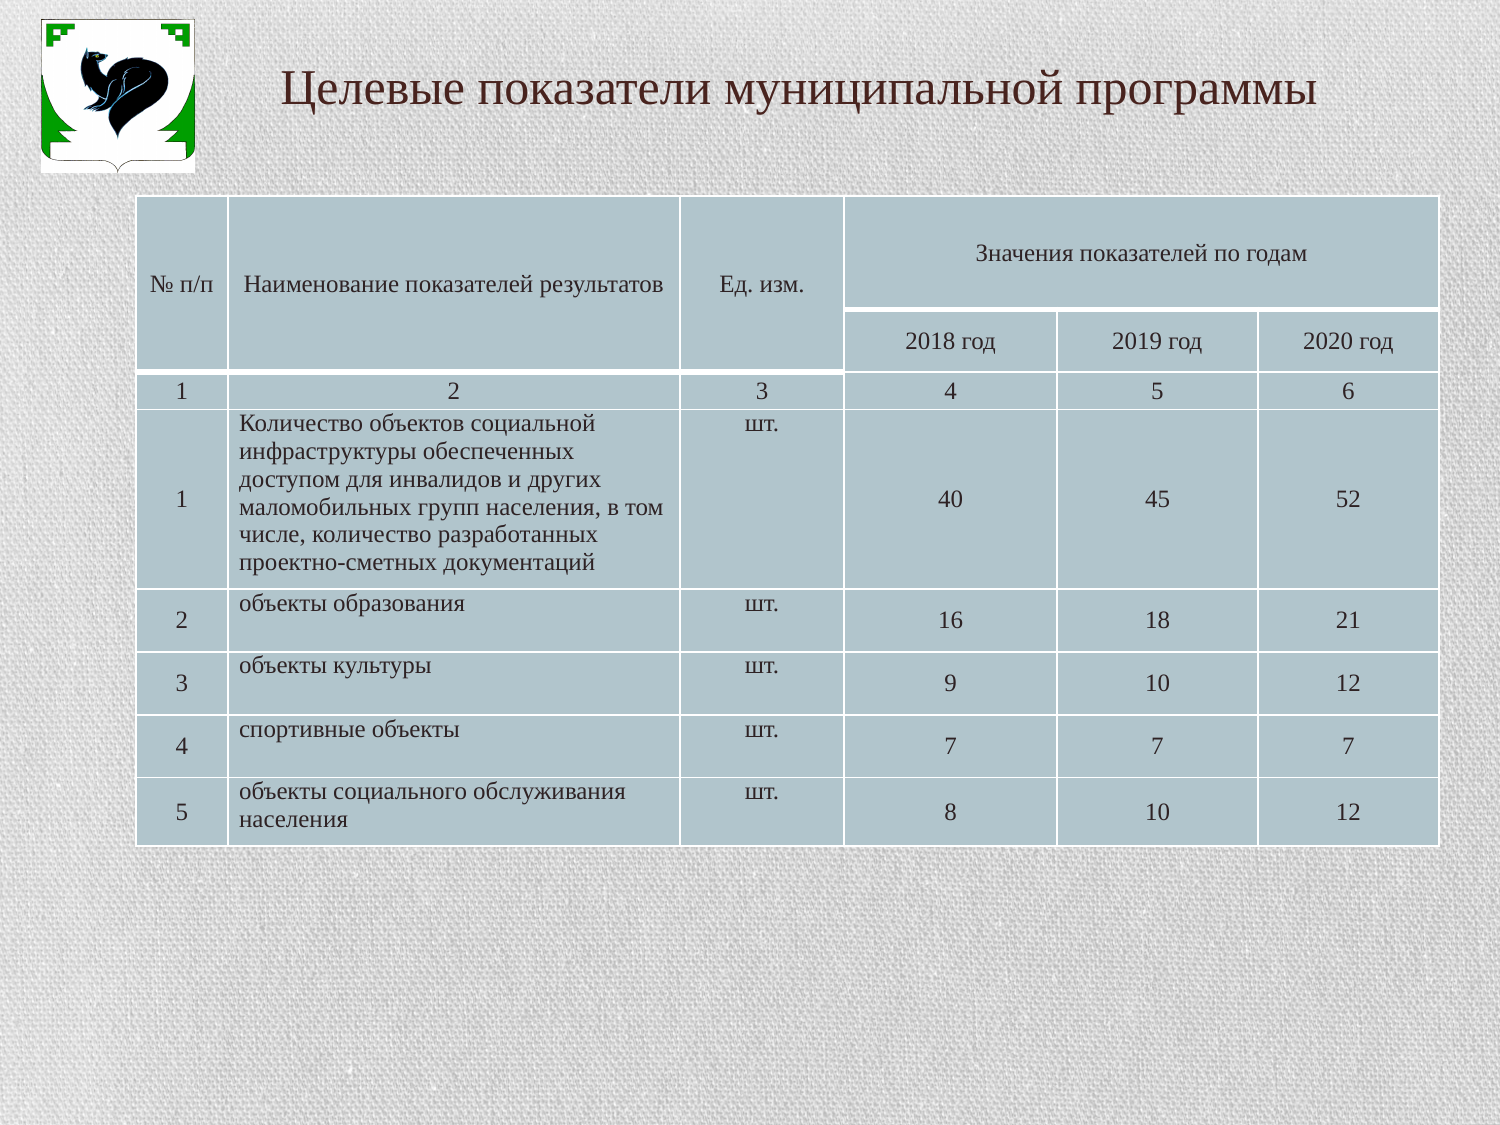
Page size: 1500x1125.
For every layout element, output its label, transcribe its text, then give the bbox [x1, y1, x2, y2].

table_header Ед. изм. [681, 197, 843, 369]
table_cell шт. [681, 653, 843, 714]
table_cell 4 [137, 716, 227, 777]
table_cell шт. [681, 778, 843, 845]
table_cell 2019 год [1058, 312, 1257, 371]
table_cell шт. [681, 410, 843, 588]
table_cell 12 [1259, 653, 1438, 714]
table_cell 2018 год [845, 312, 1056, 371]
table_cell 1 [137, 410, 227, 588]
table_cell 3 [681, 375, 843, 409]
table_cell Количество объектов социальной инфраструктуры обеспеченных доступом для инвалидов и других маломобильных групп населения, в том числе, количество разработанных проектно-сметных документаций [229, 410, 679, 588]
table_cell 9 [845, 653, 1056, 714]
table_cell 4 [845, 373, 1056, 409]
table_cell 7 [1058, 716, 1257, 777]
table_cell 5 [1058, 373, 1257, 409]
table_cell объекты социального обслуживания населения [229, 778, 679, 845]
picture [40, 18, 195, 173]
table_cell объекты образования [229, 590, 679, 651]
table_cell 2 [137, 590, 227, 651]
table_cell 7 [1259, 716, 1438, 777]
table_cell 6 [1259, 373, 1438, 409]
table_cell шт. [681, 590, 843, 651]
table_cell 40 [845, 410, 1056, 588]
table_cell 12 [1259, 778, 1438, 845]
table_cell 2 [229, 375, 679, 409]
table_cell объекты культуры [229, 653, 679, 714]
table_cell 18 [1058, 590, 1257, 651]
table_cell 45 [1058, 410, 1257, 588]
table_cell 21 [1259, 590, 1438, 651]
table_cell 16 [845, 590, 1056, 651]
table_header Наименование показателей результатов [229, 197, 679, 369]
table_cell 52 [1259, 410, 1438, 588]
table_cell 3 [137, 653, 227, 714]
table_cell 2020 год [1259, 312, 1438, 371]
table_cell спортивные объекты [229, 716, 679, 777]
text_box Целевые показатели муниципальной программы [265, 47, 1500, 123]
table_cell шт. [681, 716, 843, 777]
table_header № п/п [137, 197, 227, 369]
table_cell 1 [137, 375, 227, 409]
table_cell 8 [845, 778, 1056, 845]
table_cell 7 [845, 716, 1056, 777]
table_cell 10 [1058, 653, 1257, 714]
table_cell 10 [1058, 778, 1257, 845]
table_header Значения показателей по годам [845, 197, 1438, 307]
table_cell 5 [137, 778, 227, 845]
